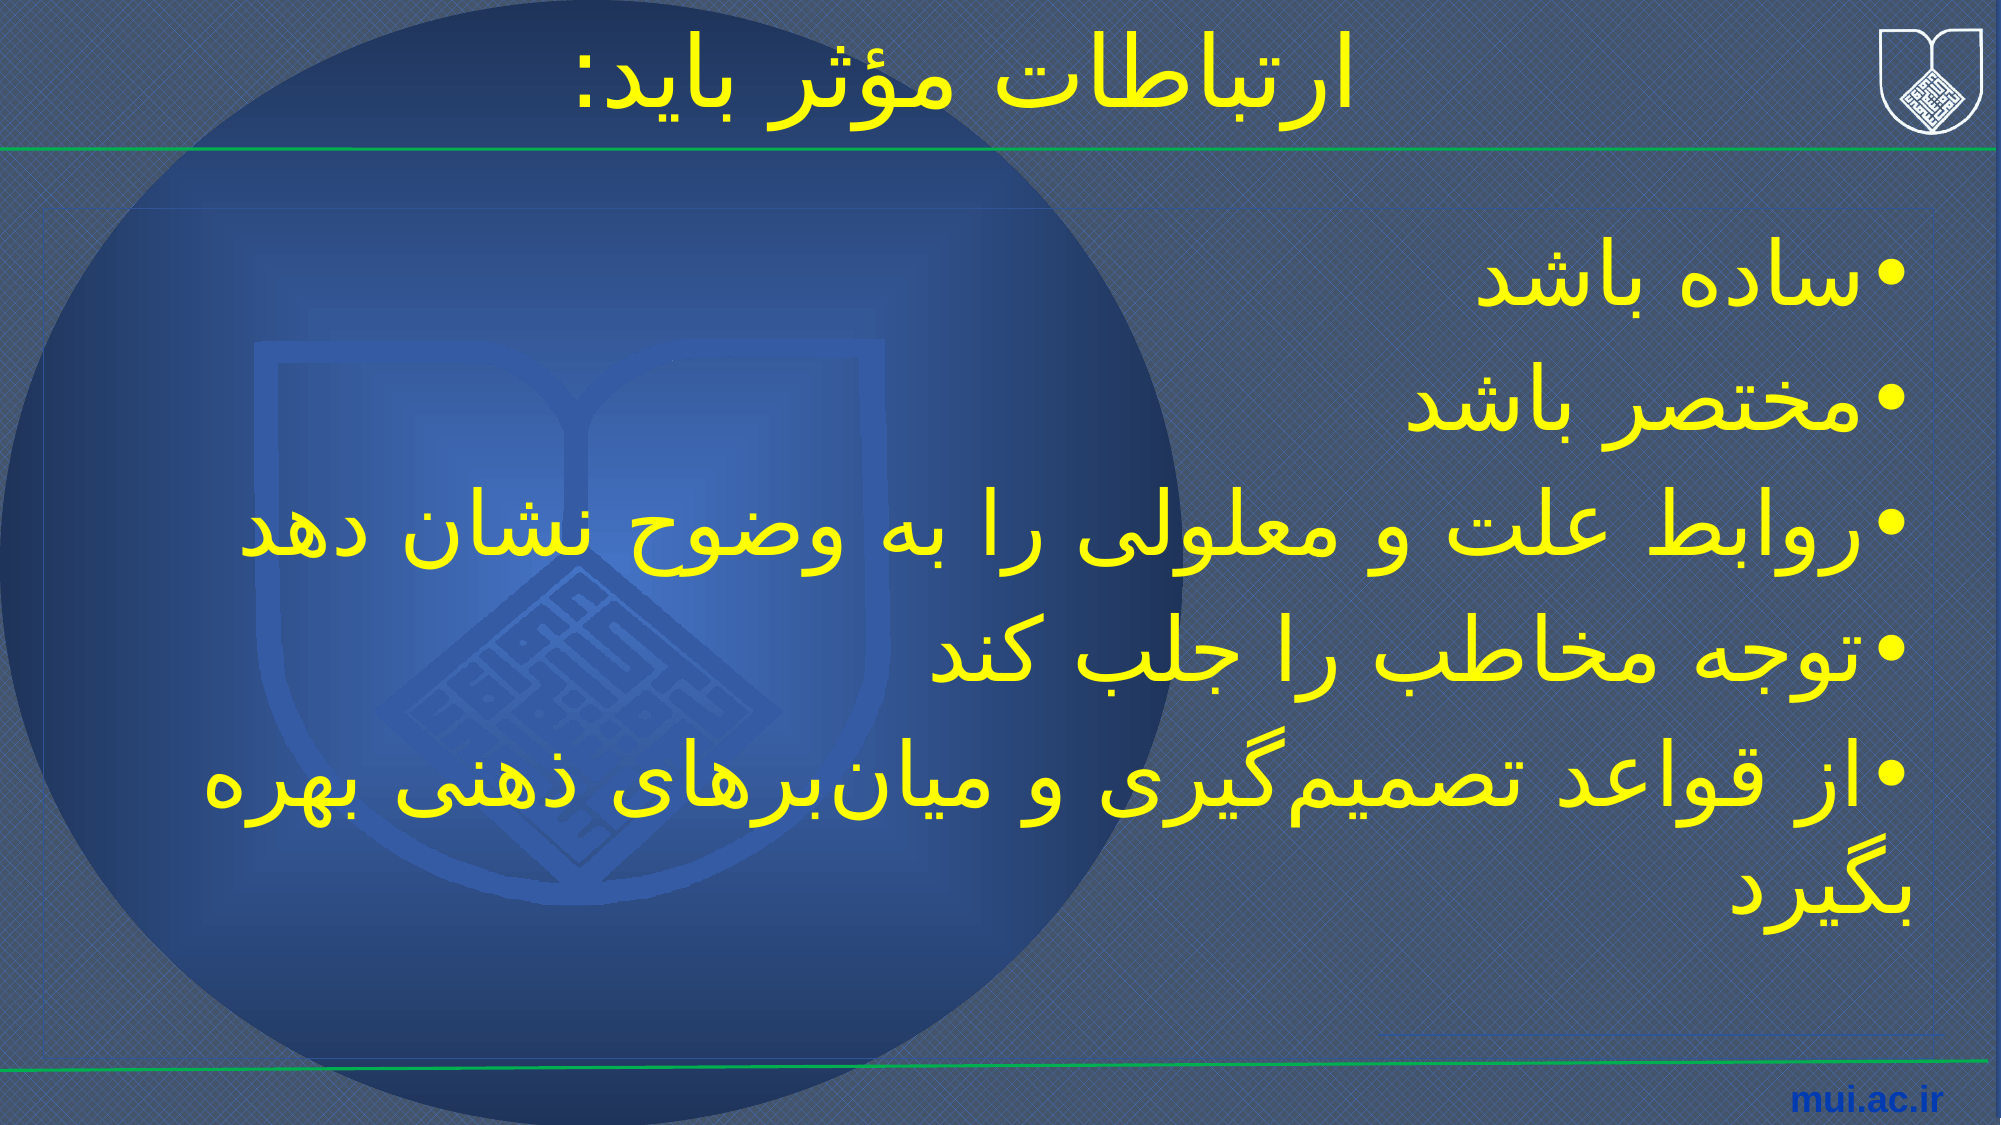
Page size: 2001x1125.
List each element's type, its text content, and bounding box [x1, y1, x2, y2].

list • ساده باشد • مختصر باشد • روابط علت و معلولی را به وضوح نشان دهد • توجه مخاطب را جلب کند • از قواعد تصمیم‌گیری و میان‌برهای ذهنی بهره بگیرد [43, 208, 1934, 1059]
picture [1874, 0, 1988, 138]
text_box ارتباطات مؤثر باید: [456, 0, 1473, 117]
